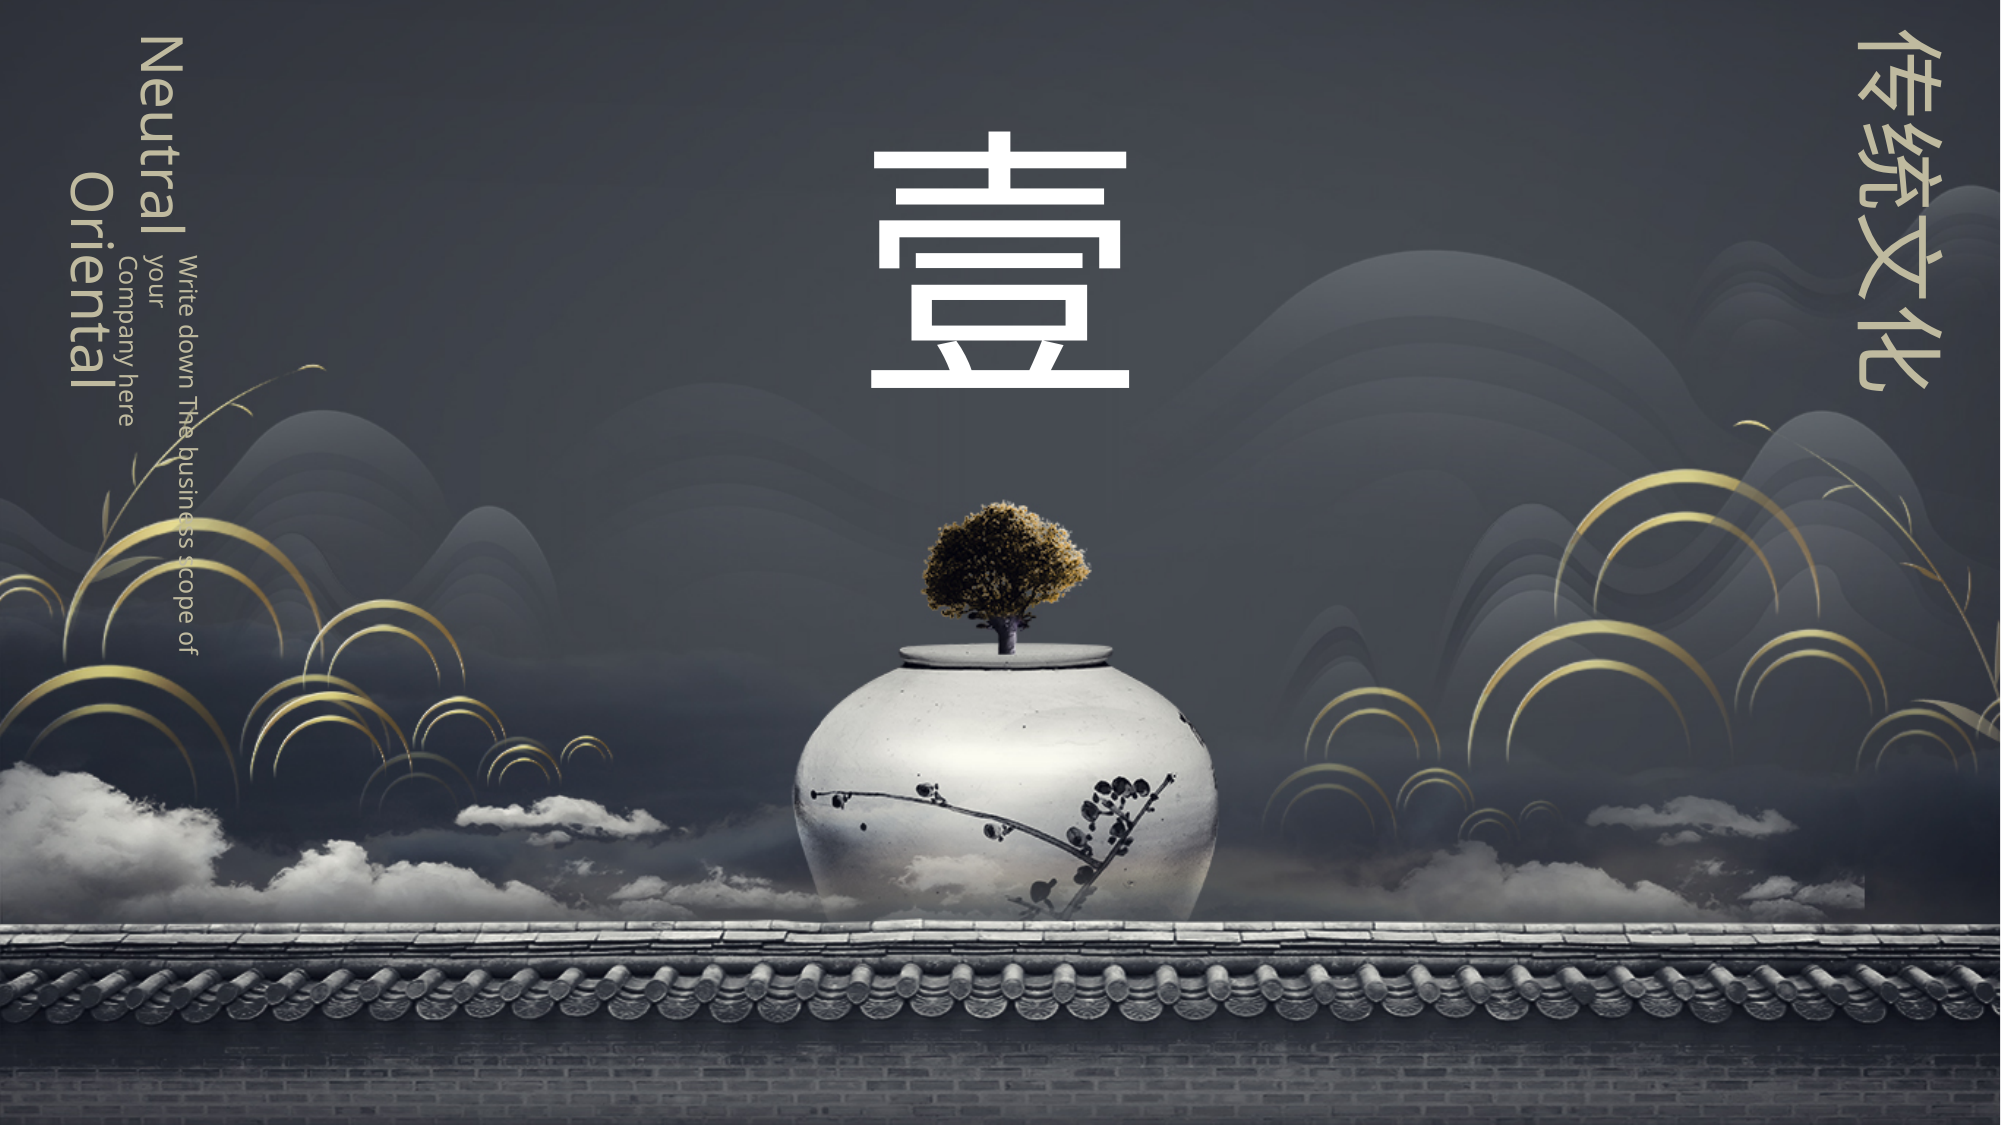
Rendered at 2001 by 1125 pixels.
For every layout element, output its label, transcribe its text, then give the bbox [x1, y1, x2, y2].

text_box Write down The business scope of your Company here [120, 240, 212, 675]
text_box 壹 [841, 78, 1159, 438]
text_box 传统文化 [1839, 13, 1964, 411]
picture [0, 0, 2001, 1125]
text_box Neutral Oriental [52, 17, 208, 407]
